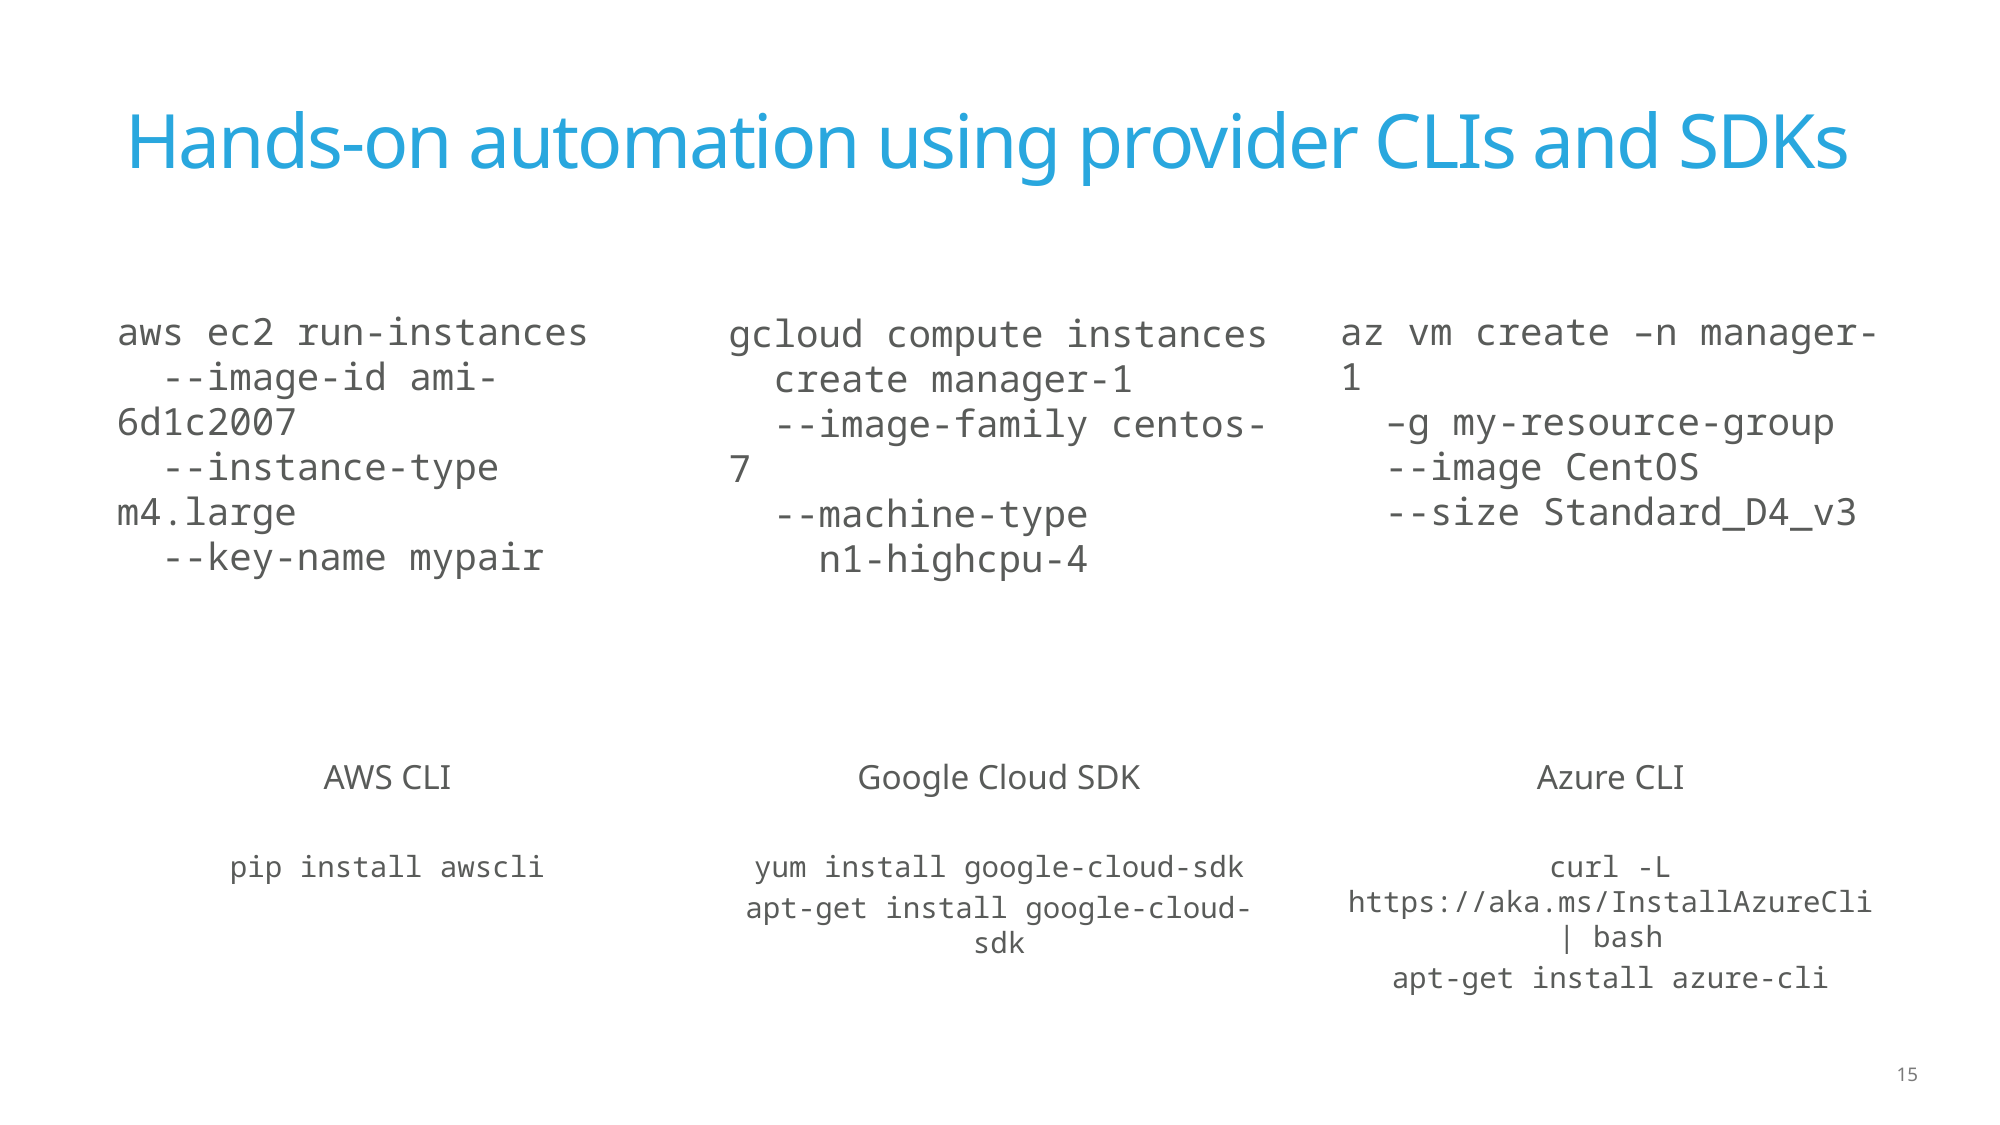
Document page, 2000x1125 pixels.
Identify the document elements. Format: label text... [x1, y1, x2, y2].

text_box gcloud compute instances create manager-1 --image-family centos-7 --machine-type n1-highcpu-4 [713, 302, 1284, 588]
list Google Cloud SDK yum install google-cloud-sdk apt-get install google-cloud-sdk [713, 748, 1285, 935]
text_box az vm create –n manager-1 –g my-resource-group --image CentOS --size Standard_D4_v3 [1325, 300, 1896, 541]
list AWS CLI pip install awscli [102, 748, 673, 935]
text_box aws ec2 run-instances --image-id ami-6d1c2007 --instance-type m4.large --key-name mypair [102, 300, 672, 586]
title Hands-on automation using provider CLIs and SDKs [60, 103, 1916, 203]
list Azure CLI curl -L https://aka.ms/InstallAzureCli | bash apt-get install azure-cli [1325, 748, 1896, 935]
